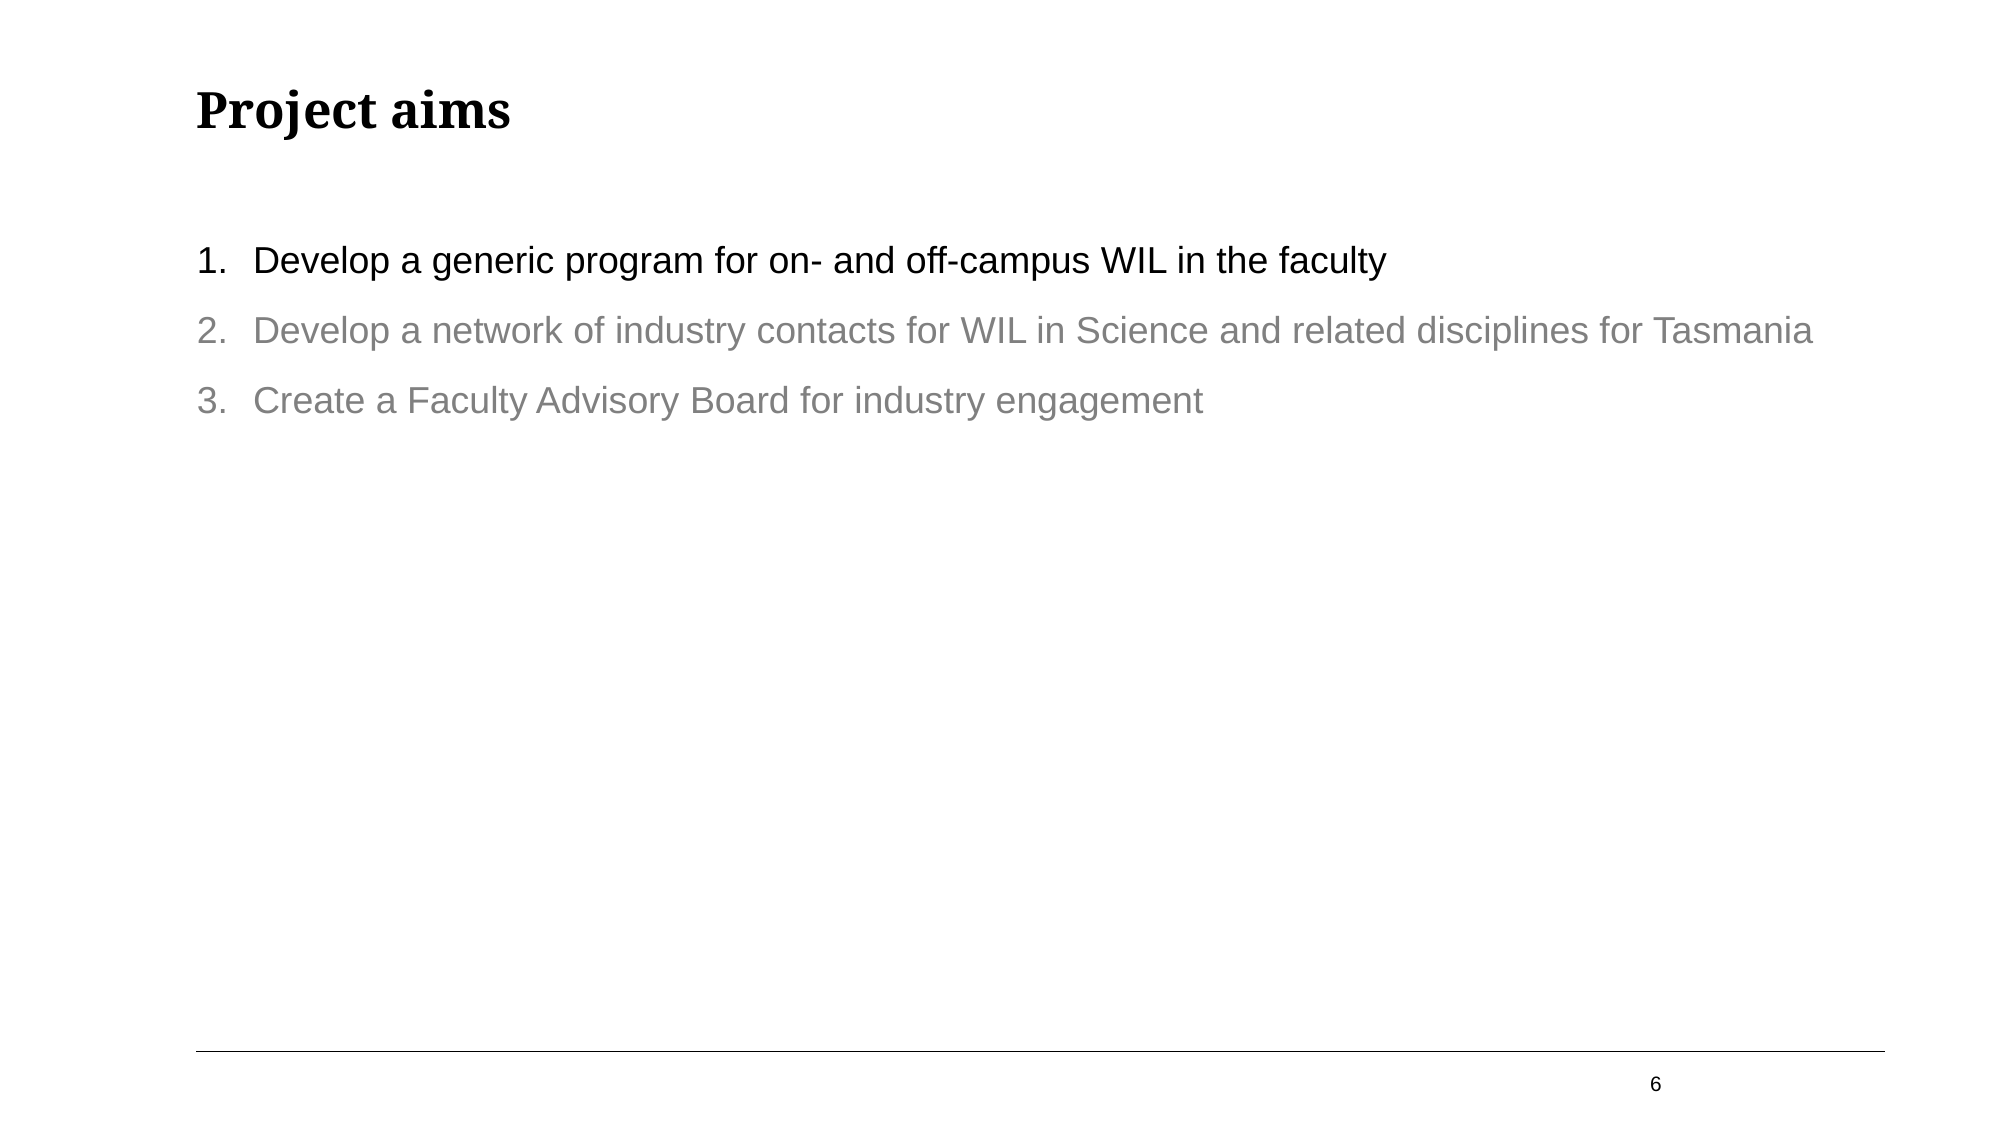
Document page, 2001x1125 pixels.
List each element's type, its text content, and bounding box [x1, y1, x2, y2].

slide_number 6 [1602, 1070, 1662, 1103]
list Develop a generic program for on- and off-campus WIL in the faculty Develop a network of industry contacts for WIL in Science and related disciplines for Tasmania Create a Faculty Advisory Board for industry engagement [196, 236, 1882, 1004]
title Project aims [196, 88, 1882, 207]
